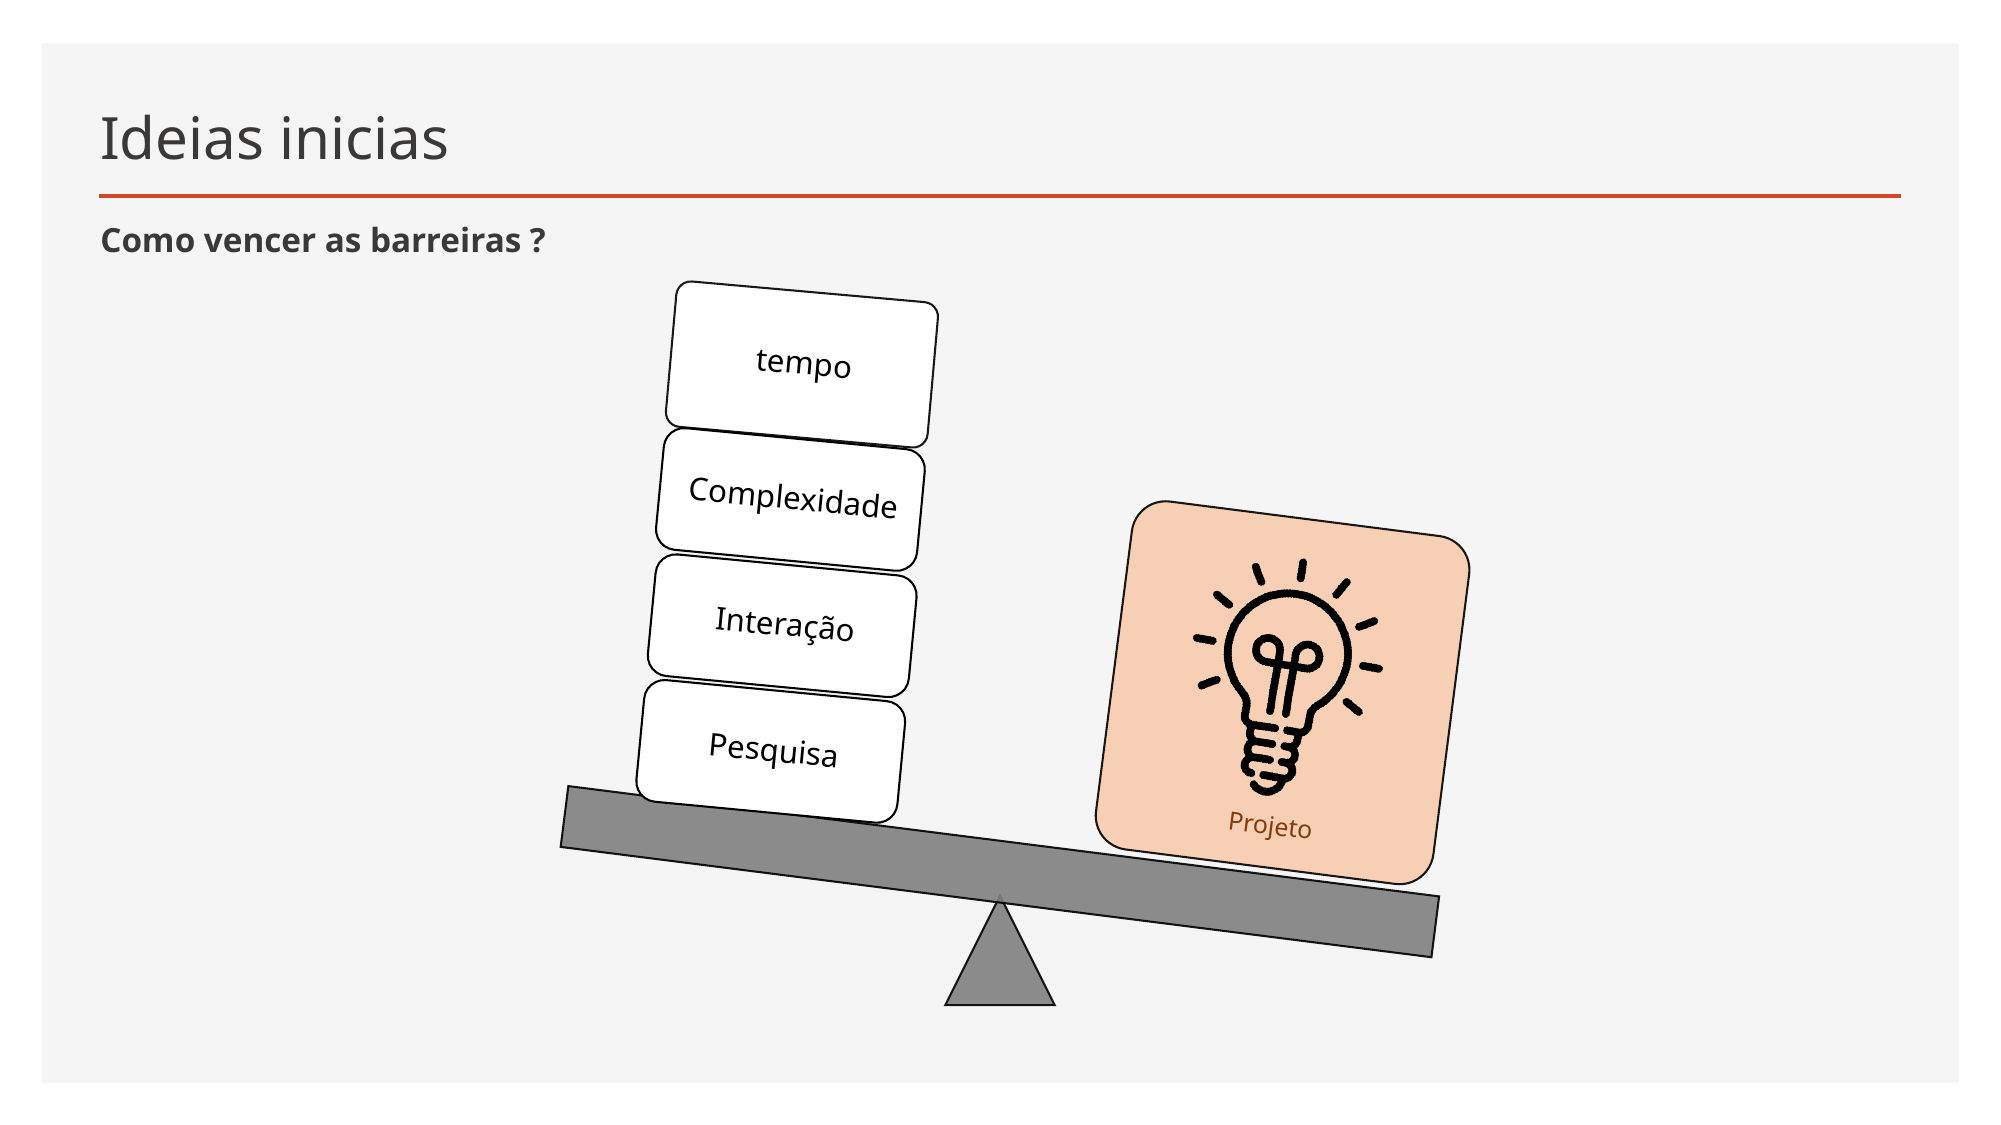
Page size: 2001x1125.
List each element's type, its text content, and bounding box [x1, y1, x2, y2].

title Ideias inicias [85, 73, 1452, 179]
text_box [377, 224, 1623, 954]
text_box Como vencer as barreiras ? [85, 204, 1914, 275]
